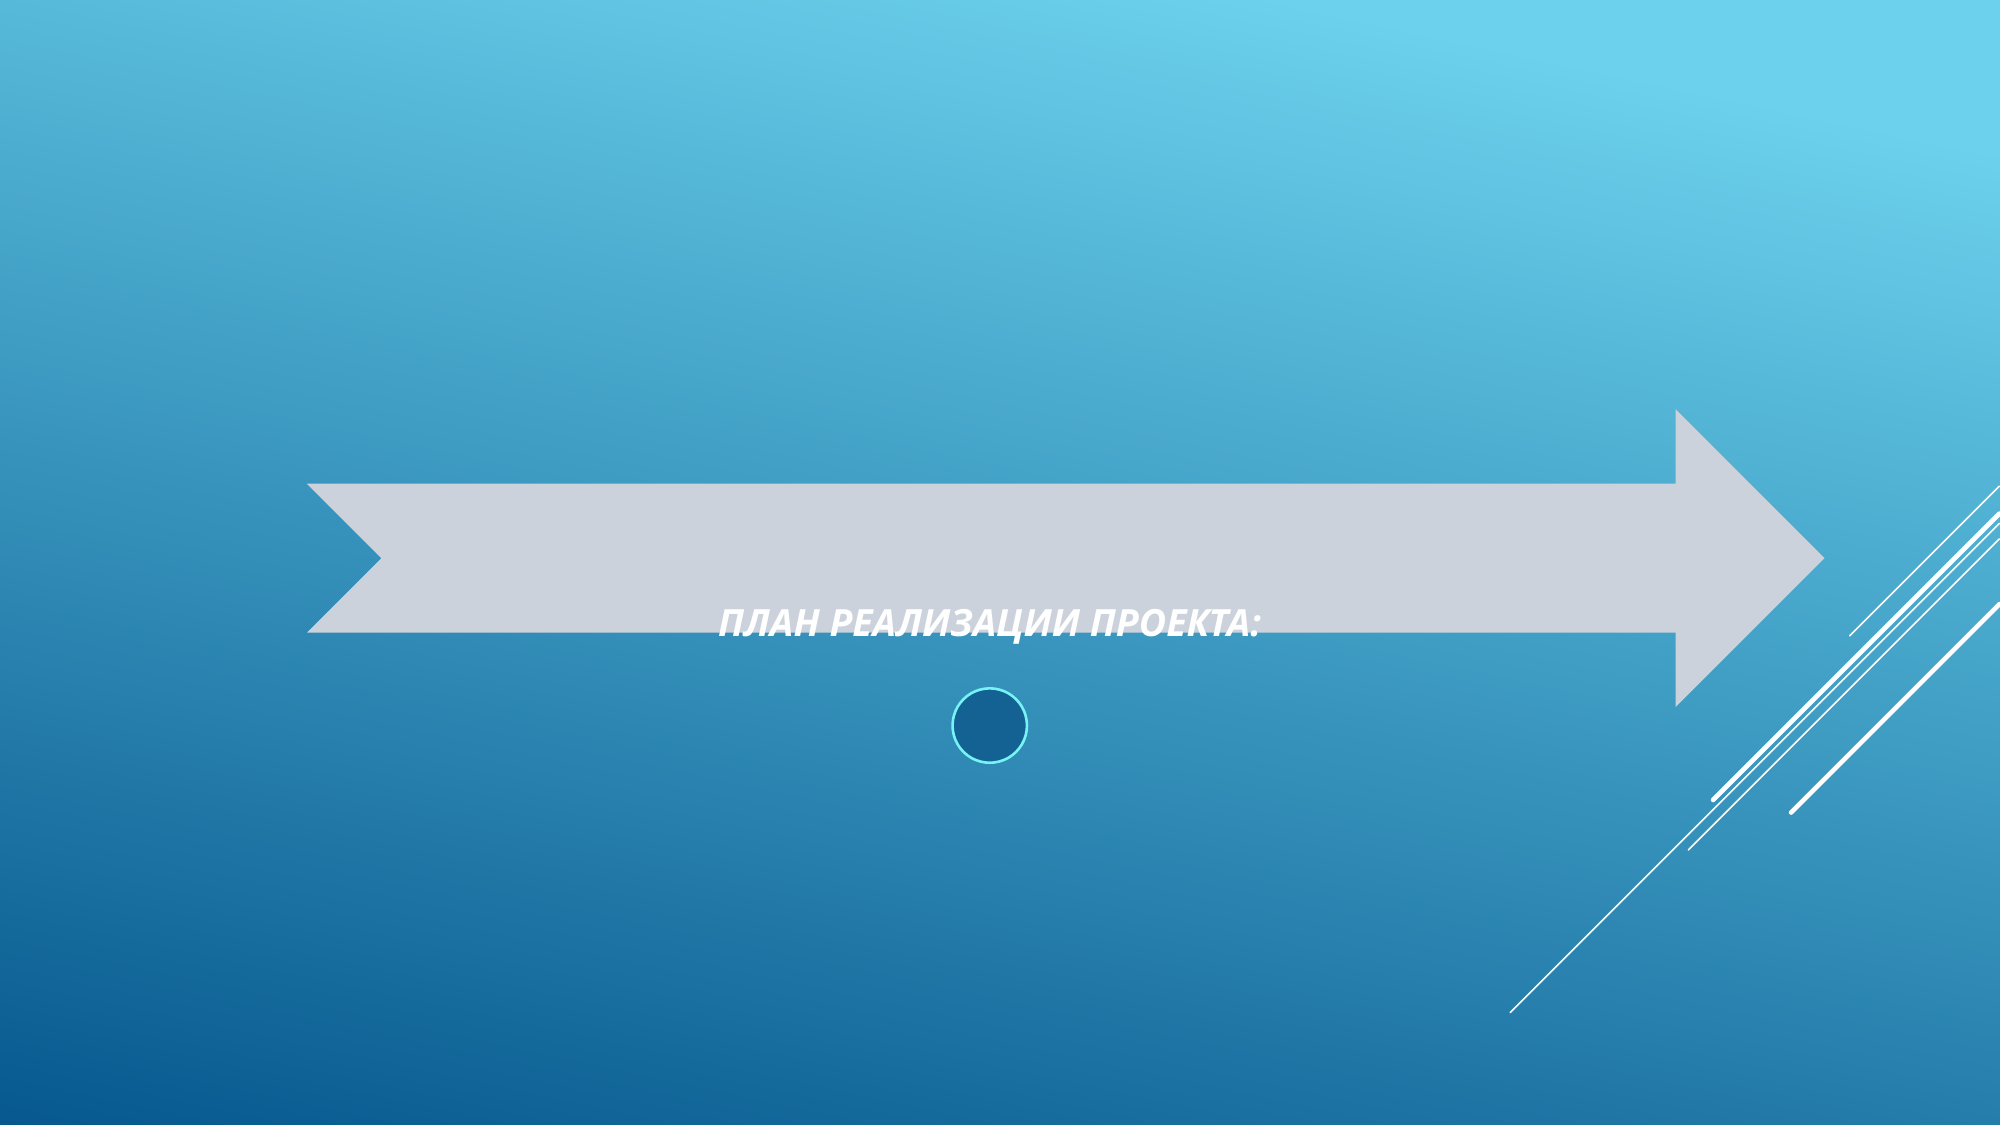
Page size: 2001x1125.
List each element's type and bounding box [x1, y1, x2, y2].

text_box [306, 185, 1825, 931]
